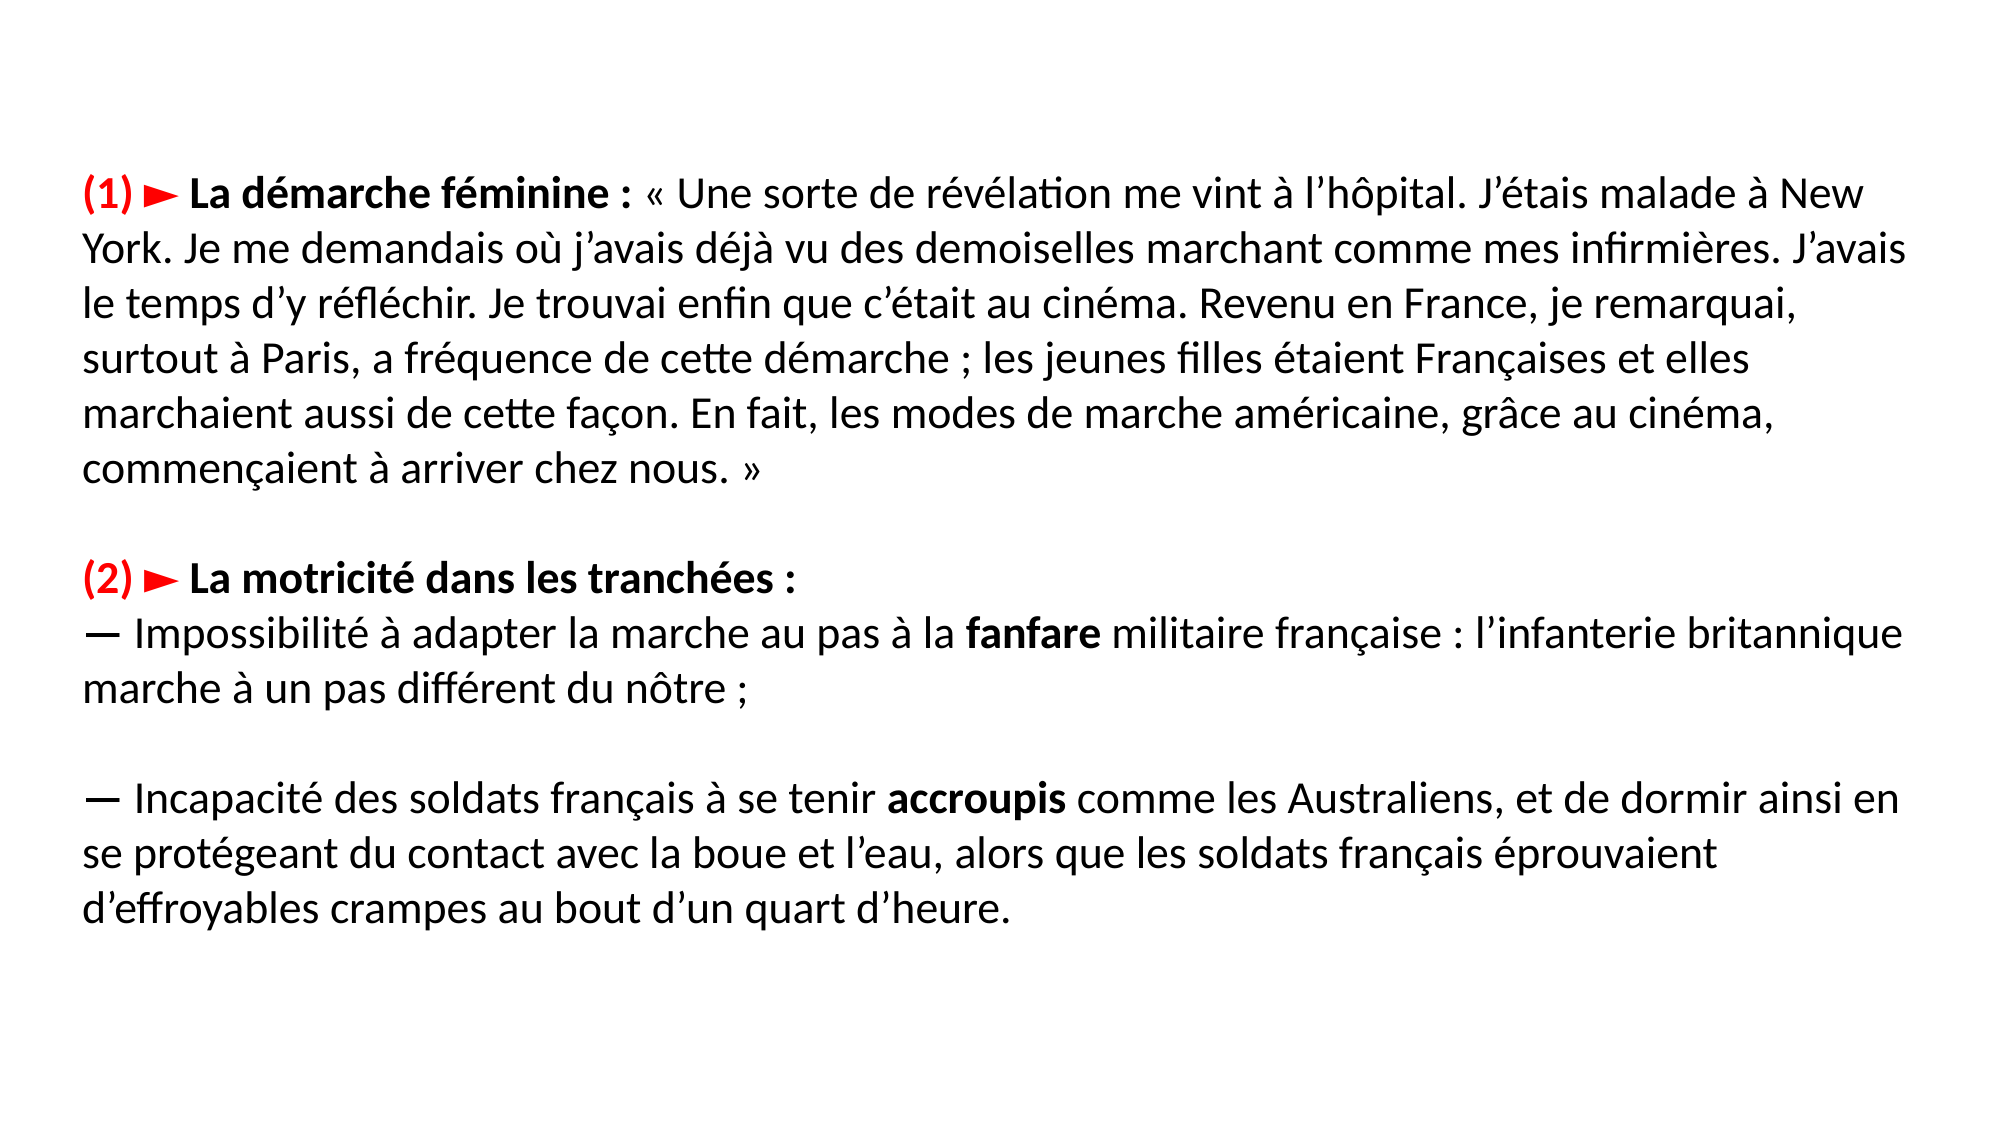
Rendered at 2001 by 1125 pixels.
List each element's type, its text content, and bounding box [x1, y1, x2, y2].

title (1) ► La démarche féminine : « Une sorte de révélation me vint à l’hôpital. J’étais malade à New York. Je me demandais où j’avais déjà vu des demoiselles marchant comme mes infirmières. J’avais le temps d’y réfléchir. Je trouvai enfin que c’était au cinéma. Revenu en France, je remarquai, surtout à Paris, a fréquence de cette démarche ; les jeunes filles étaient Françaises et elles marchaient aussi de cette façon. En fait, les modes de marche américaine, grâce au cinéma, commençaient à arriver chez nous. » (2) ► La motricité dans les tranchées : — Impossibilité à adapter la marche au pas à la fanfare militaire française : l’infanterie britannique marche à un pas différent du nôtre ; — Incapacité des soldats français à se tenir accroupis comme les Australiens, et de dormir ainsi en se protégeant du contact avec la boue et l’eau, alors que les soldats français éprouvaient d’effroyables crampes au bout d’un quart d’heure. [67, 378, 1923, 772]
